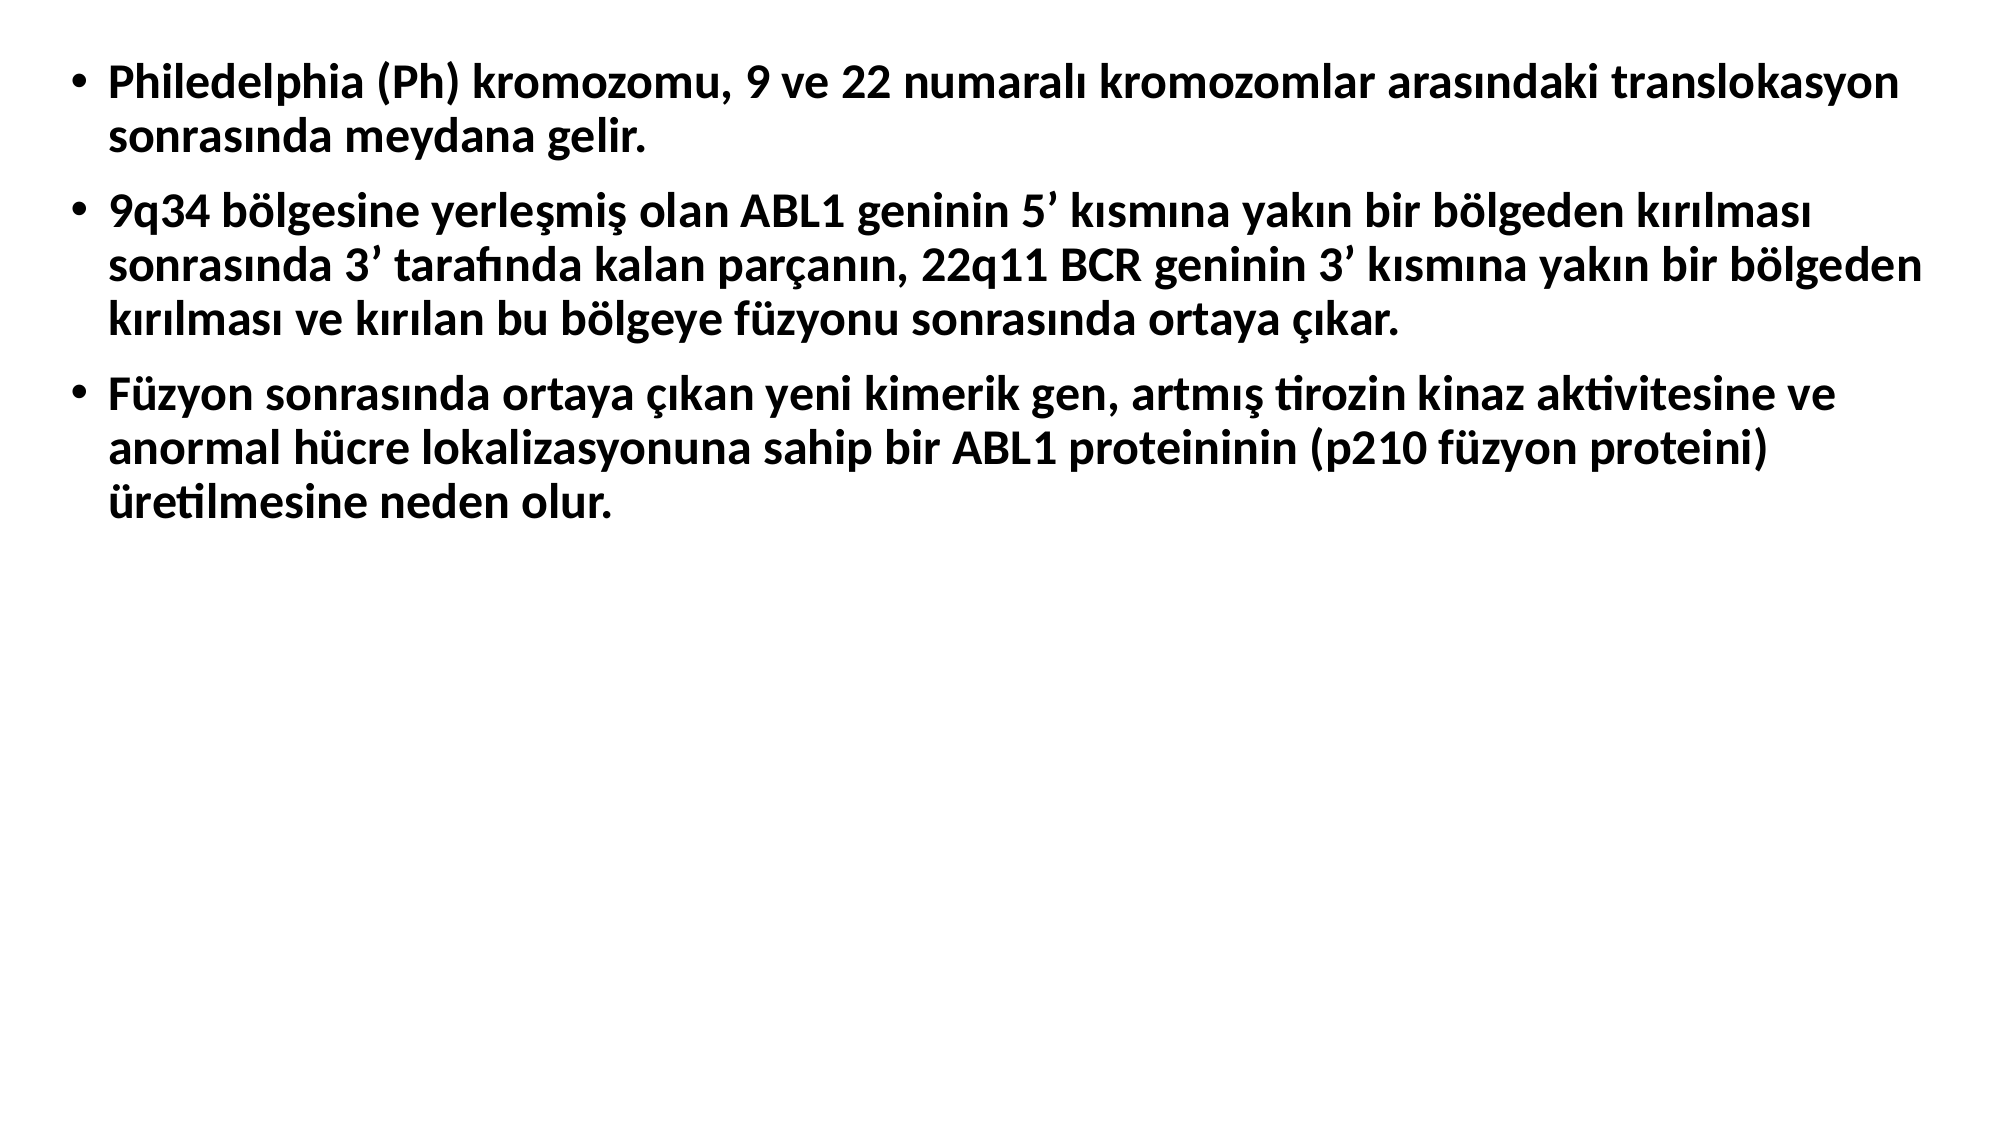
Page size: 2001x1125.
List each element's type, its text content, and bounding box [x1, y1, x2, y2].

list Philedelphia (Ph) kromozomu, 9 ve 22 numaralı kromozomlar arasındaki translokasyon sonrasında meydana gelir. 9q34 bölgesine yerleşmiş olan ABL1 geninin 5’ kısmına yakın bir bölgeden kırılması sonrasında 3’ tarafında kalan parçanın, 22q11 BCR geninin 3’ kısmına yakın bir bölgeden kırılması ve kırılan bu bölgeye füzyonu sonrasında ortaya çıkar. Füzyon sonrasında ortaya çıkan yeni kimerik gen, artmış tirozin kinaz aktivitesine ve anormal hücre lokalizasyonuna sahip bir ABL1 proteininin (p210 füzyon proteini) üretilmesine neden olur. [55, 48, 1979, 1094]
